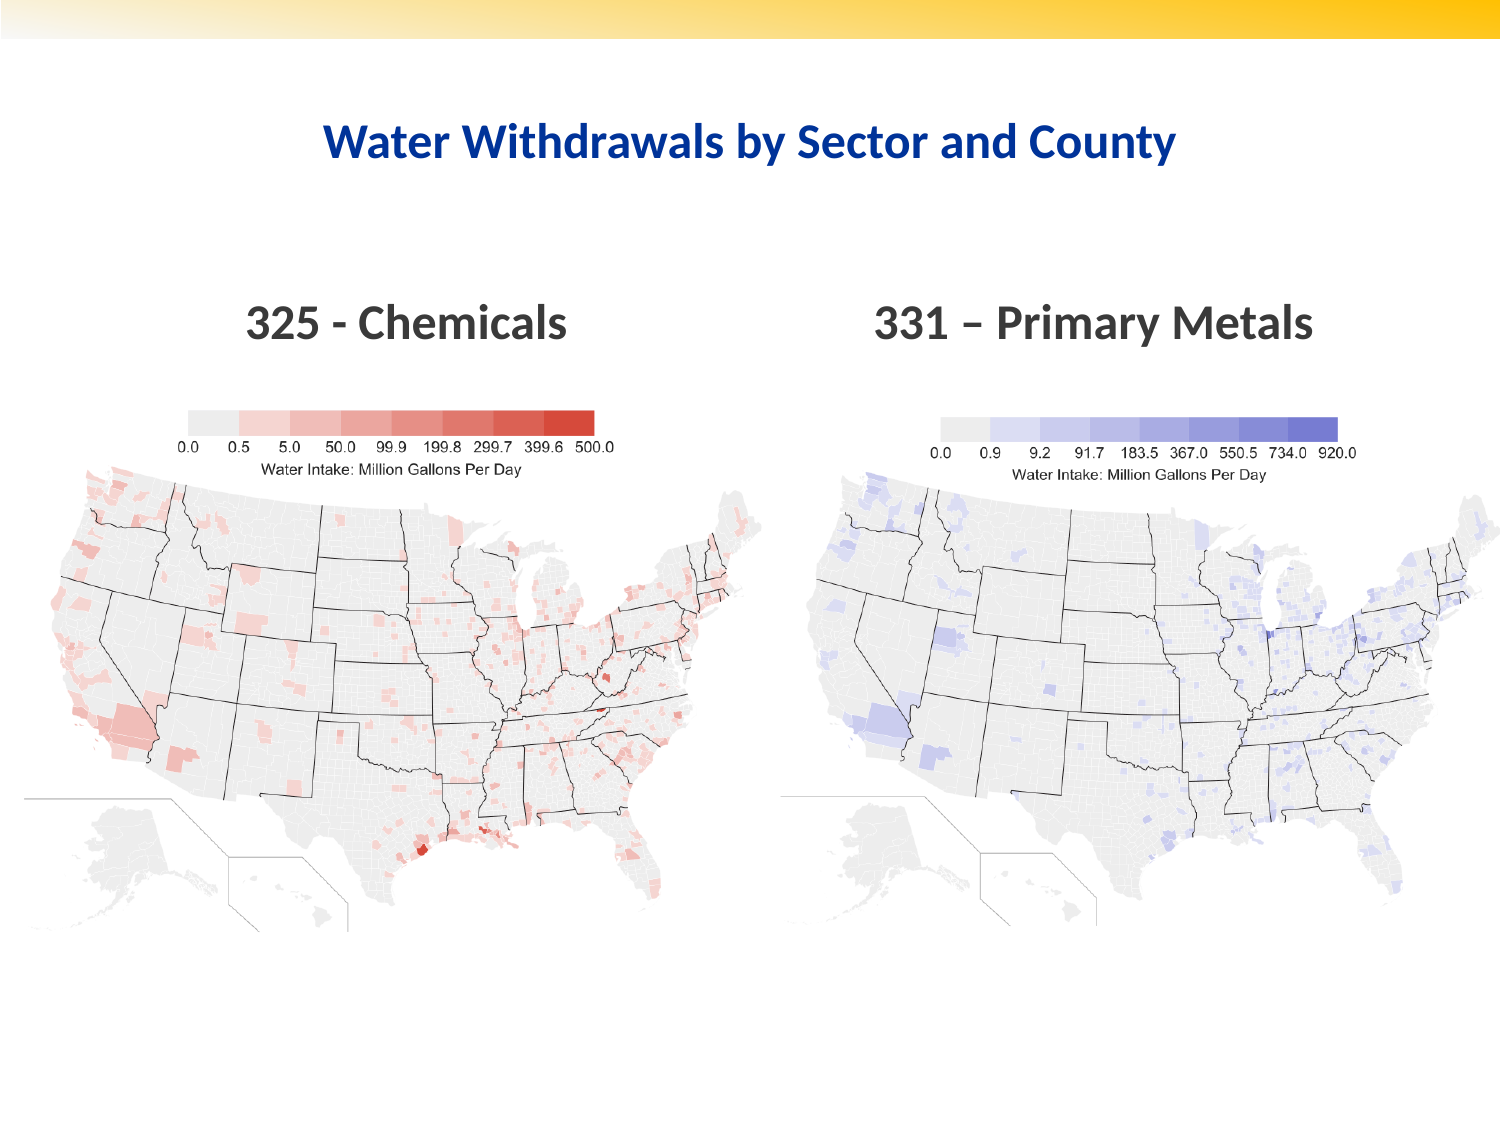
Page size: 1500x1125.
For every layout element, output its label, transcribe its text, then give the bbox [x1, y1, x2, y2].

list 331 – Primary Metals [761, 251, 1426, 357]
list 325 - Chemicals [74, 251, 738, 357]
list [4, 394, 769, 936]
title Water Withdrawals by Sector and County [0, 44, 1500, 233]
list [761, 400, 1500, 929]
